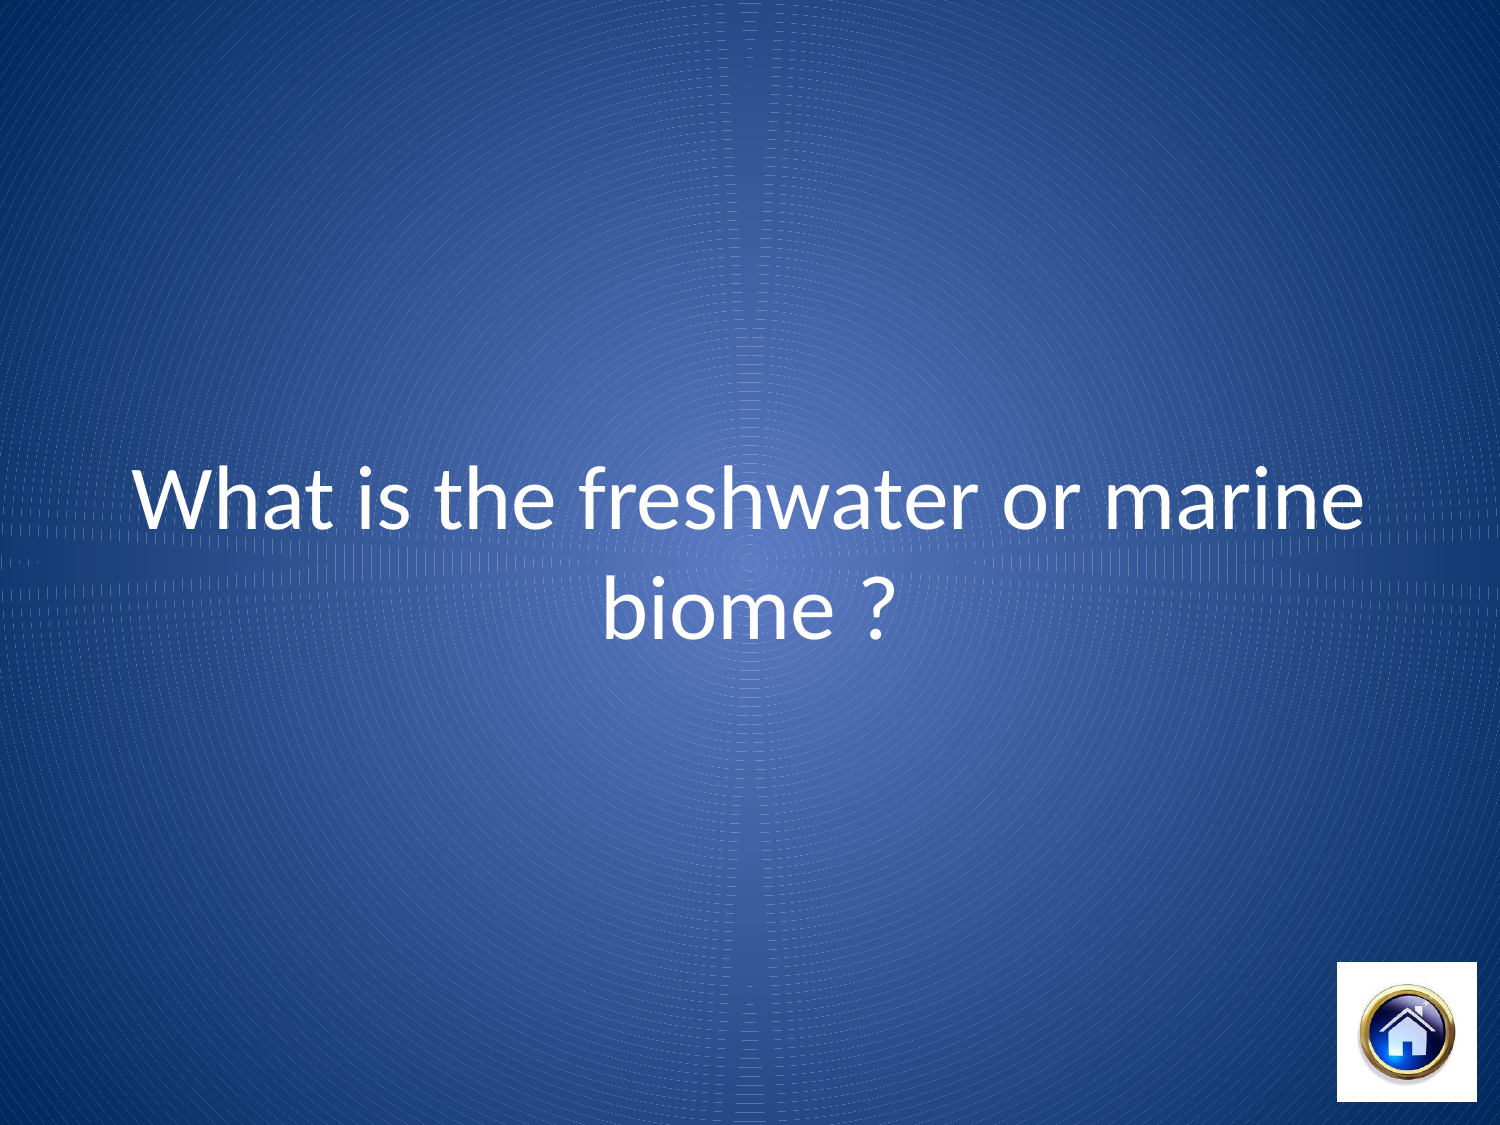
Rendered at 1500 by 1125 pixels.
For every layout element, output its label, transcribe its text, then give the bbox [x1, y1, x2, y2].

title What is the freshwater or marine biome ? [75, 45, 1425, 1050]
picture [1337, 962, 1477, 1102]
